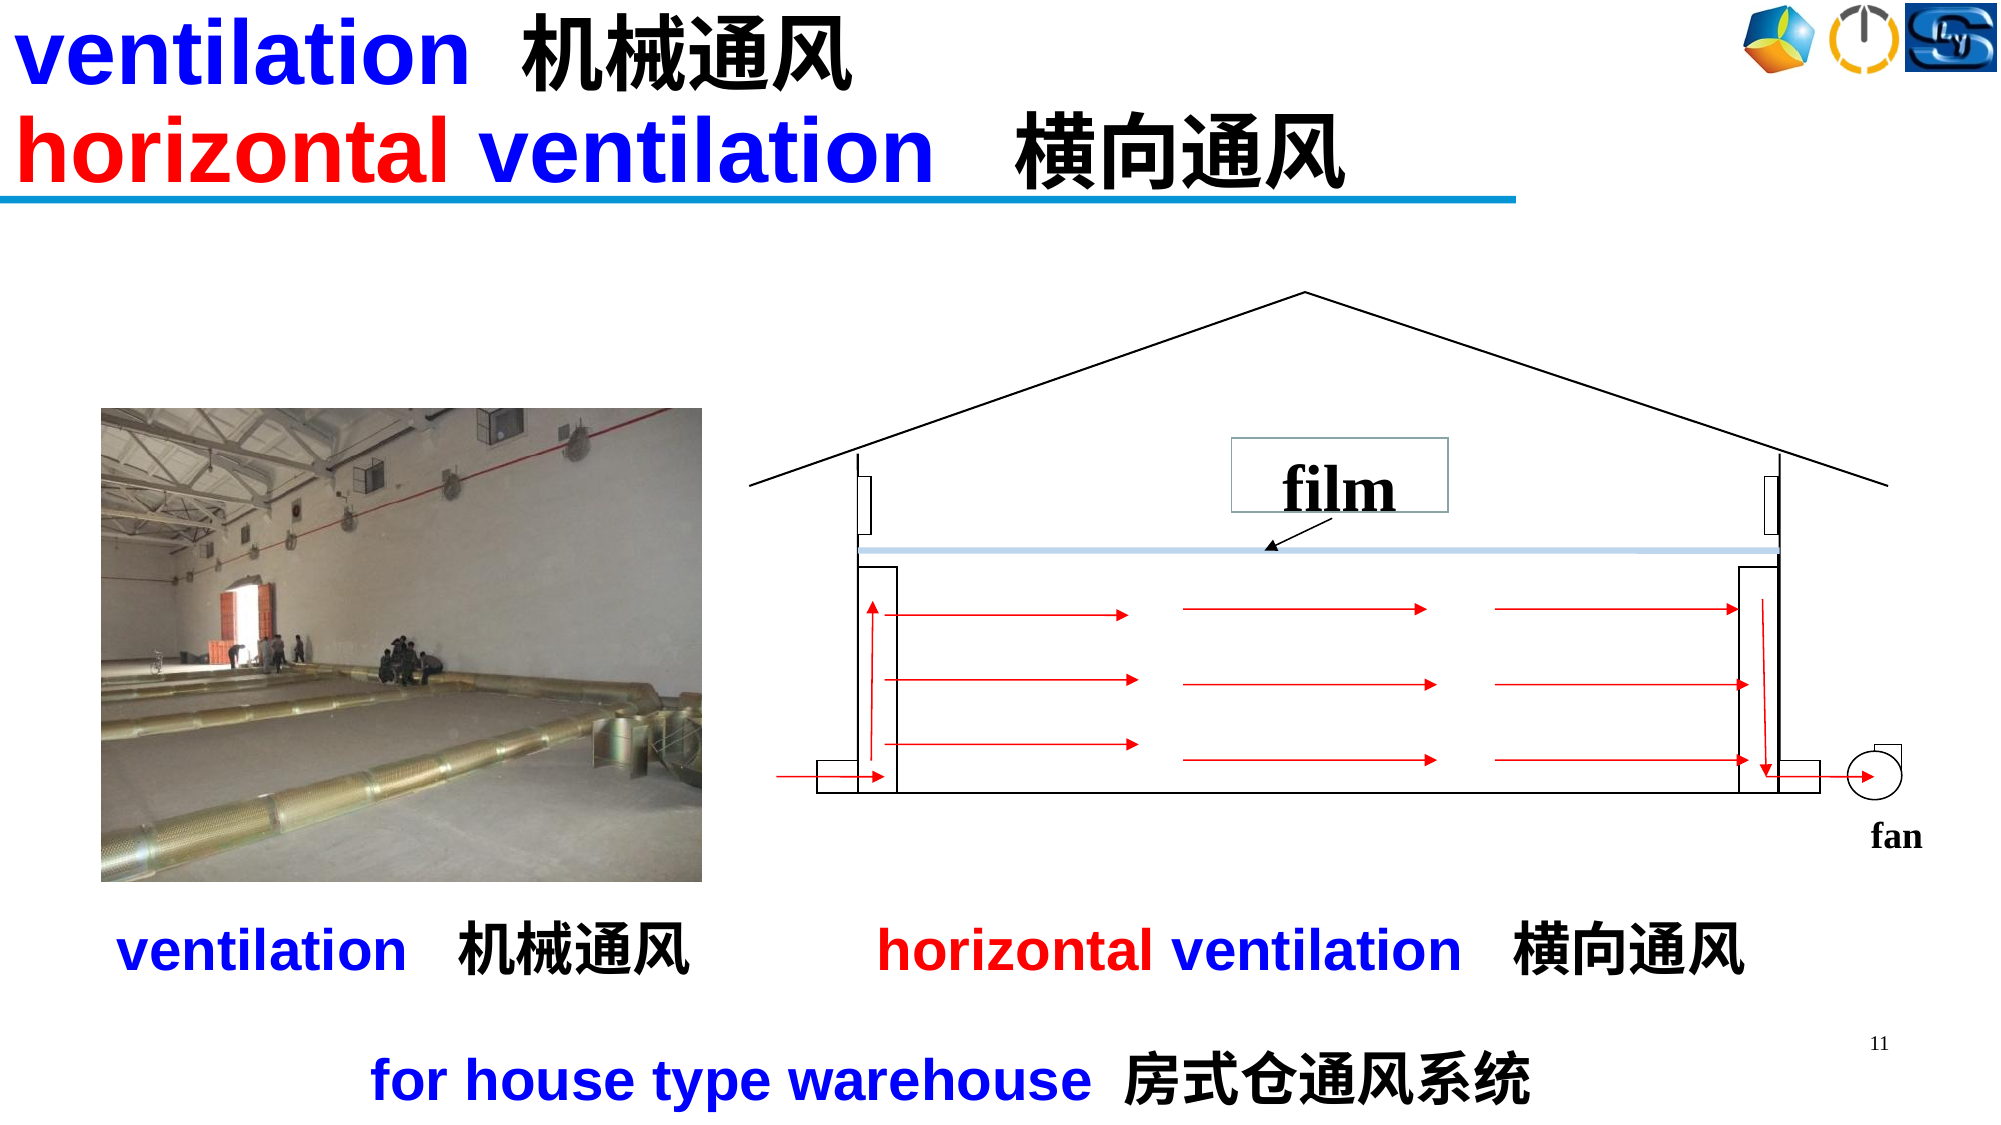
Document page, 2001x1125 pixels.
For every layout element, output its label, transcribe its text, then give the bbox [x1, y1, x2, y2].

picture [1905, 3, 1997, 72]
text_box ventilation 机械通风 horizontal ventilation 横向通风 [102, 905, 1967, 988]
picture [101, 408, 702, 882]
text_box for house type warehouse 房式仓通风系统 [123, 1034, 1793, 1118]
slide_number 11 [1433, 1024, 1901, 1103]
picture [1742, 0, 1904, 68]
text_box ventilation 机械通风 horizontal ventilation 横向通风 [0, 68, 1961, 193]
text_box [748, 291, 1974, 890]
